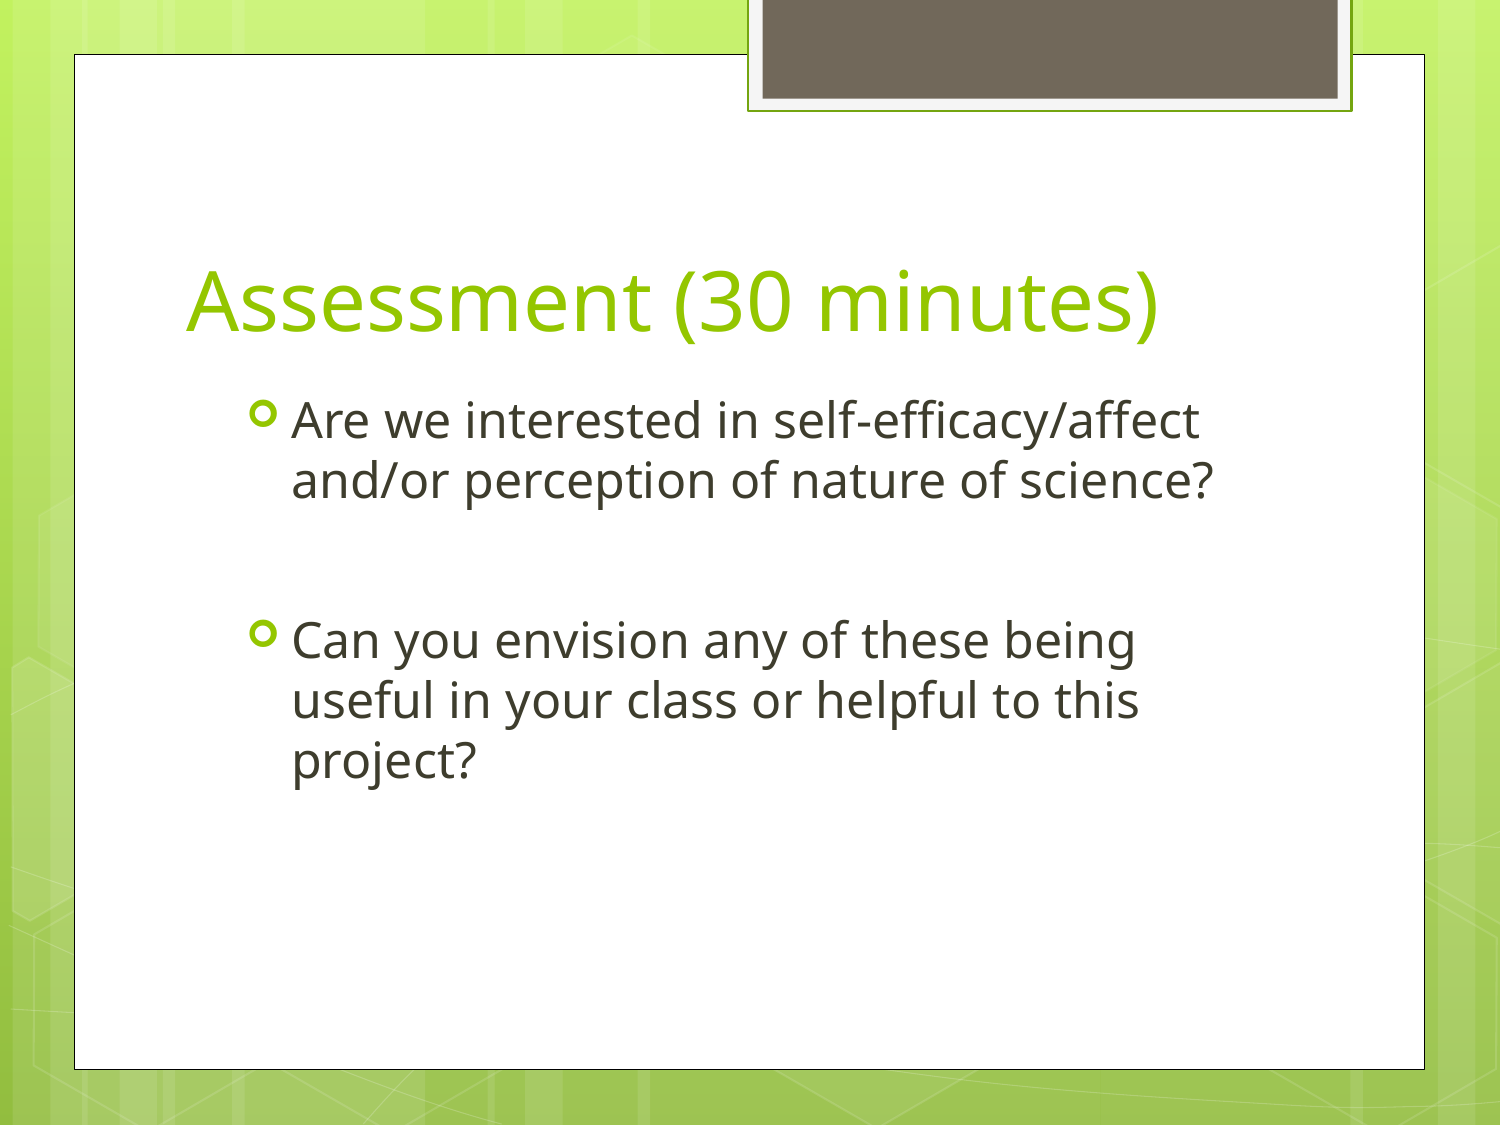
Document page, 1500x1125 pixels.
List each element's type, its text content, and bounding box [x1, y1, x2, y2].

title Assessment (30 minutes) [171, 168, 1324, 357]
list Are we interested in self-efficacy/affect and/or perception of nature of science? Can you envision any of these being useful in your class or helpful to this project? [171, 381, 1283, 957]
